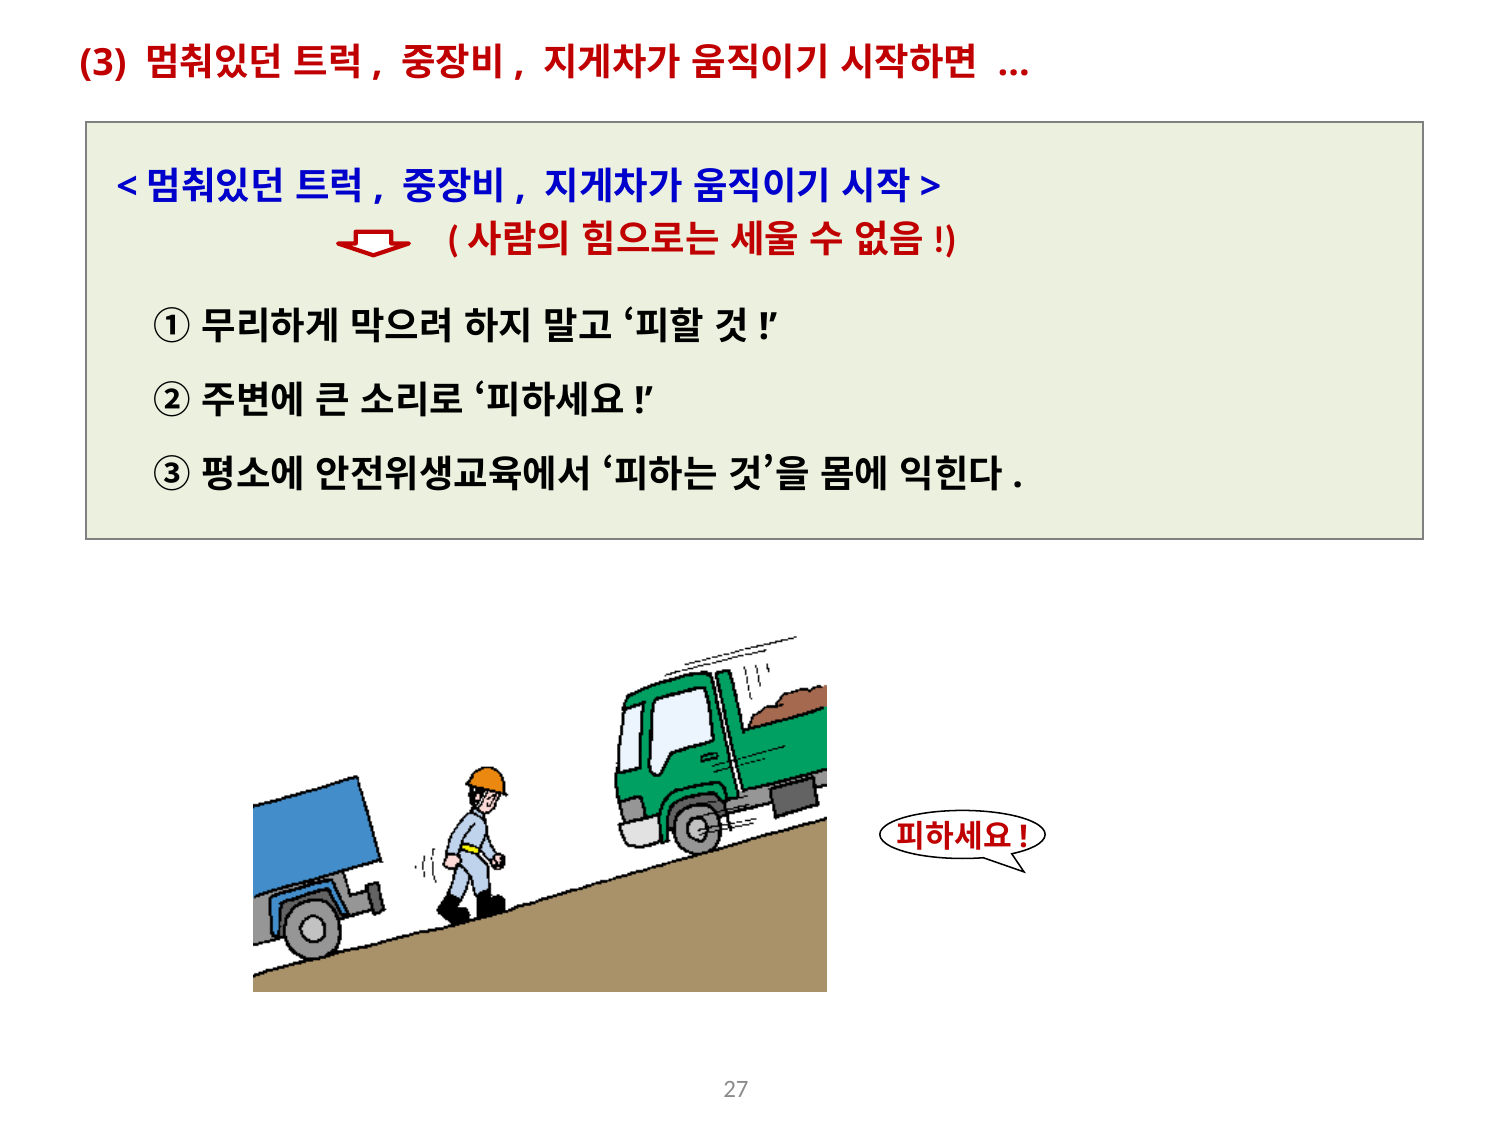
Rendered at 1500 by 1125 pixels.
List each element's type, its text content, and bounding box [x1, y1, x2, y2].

text_box 피하세요! [879, 810, 1046, 872]
text_box [335, 229, 411, 258]
text_box (사람의 힘으로는 세울 수 없음!) [432, 208, 1010, 268]
picture [253, 562, 827, 992]
slide_number 27 [561, 1057, 911, 1118]
text_box (3) 멈춰있던 트럭, 중장비, 지게차가 움직이기 시작하면 ... [64, 30, 1483, 91]
text_box <멈춰있던 트럭, 중장비, 지게차가 움직이기 시작> ① 무리하게 막으려 하지 말고 ‘피할 것!’ ② 주변에 큰 소리로 ‘피하세요!’ ③ 평소에 안전위생교육에서 ‘피하는 것’을 몸에 익힌다. [86, 122, 1424, 539]
